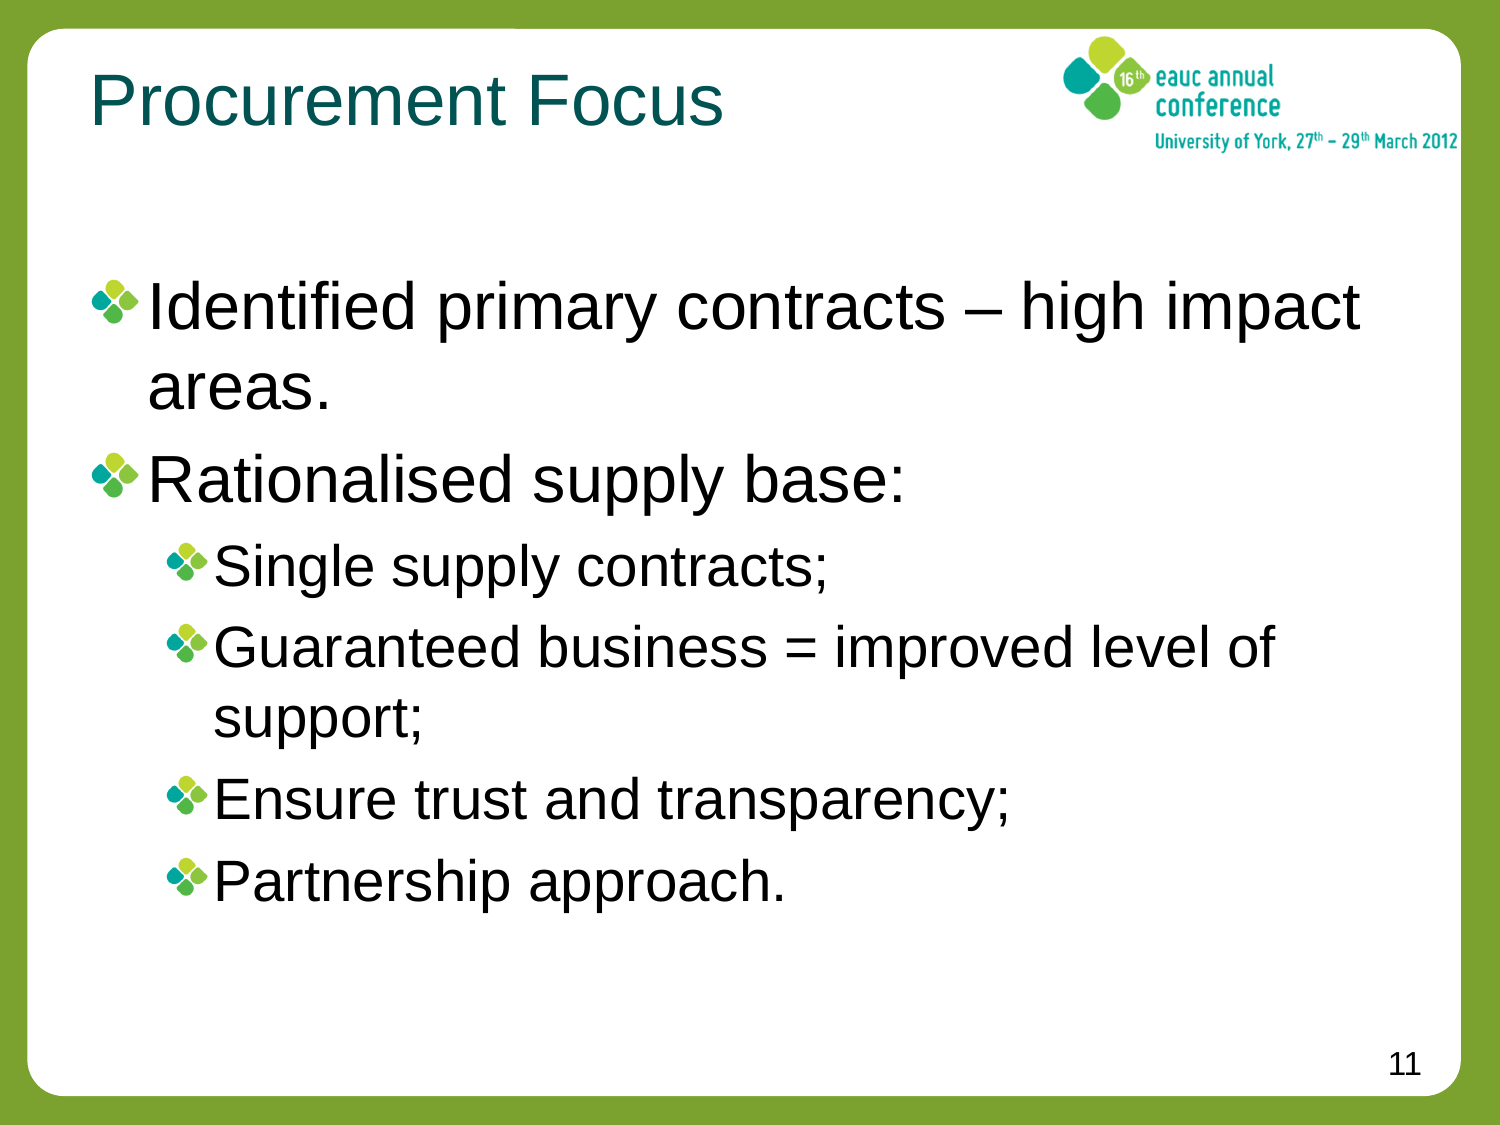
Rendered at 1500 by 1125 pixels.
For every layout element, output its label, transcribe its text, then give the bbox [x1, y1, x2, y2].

picture [166, 542, 209, 583]
list Identified primary contracts – high impact areas. Rationalised supply base: Single supply contracts; Guaranteed business = improved level of support; Ensure trust and transparency; Partnership approach. [76, 255, 1424, 1035]
picture [166, 857, 209, 898]
title Procurement Focus [75, 45, 1095, 197]
picture [166, 623, 209, 665]
picture [91, 452, 140, 500]
picture [1058, 30, 1469, 173]
picture [91, 279, 140, 326]
picture [166, 775, 209, 817]
